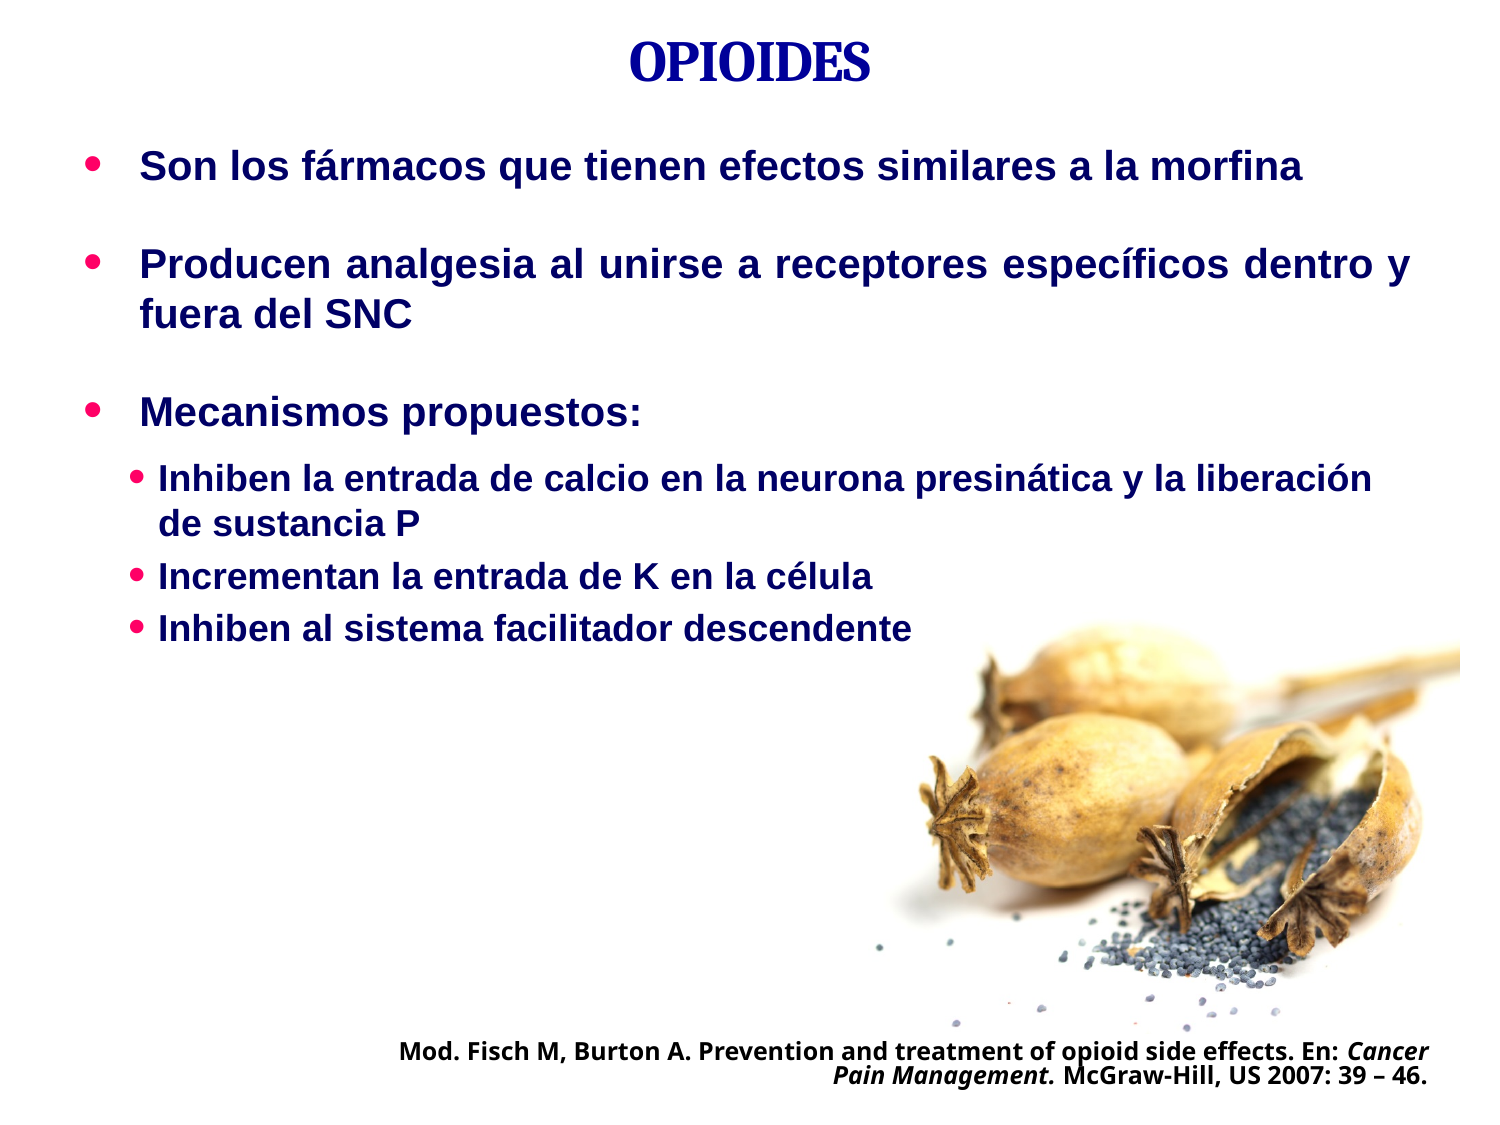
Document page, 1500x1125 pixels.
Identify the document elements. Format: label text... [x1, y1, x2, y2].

text_box Son los fármacos que tienen efectos similares a la morfina Producen analgesia al unirse a receptores específicos dentro y fuera del SNC Mecanismos propuestos: Inhiben la entrada de calcio en la neurona presinática y la liberación de sustancia P Incrementan la entrada de K en la célula Inhiben al sistema facilitador descendente [68, 131, 1427, 963]
text_box Mod. Fisch M, Burton A. Prevention and treatment of opioid side effects. En: Cancer Pain Management. McGraw-Hill, US 2007: 39 – 46. [331, 1033, 1444, 1097]
picture [867, 589, 1460, 1034]
text_box OPIOIDES [0, 15, 1500, 110]
